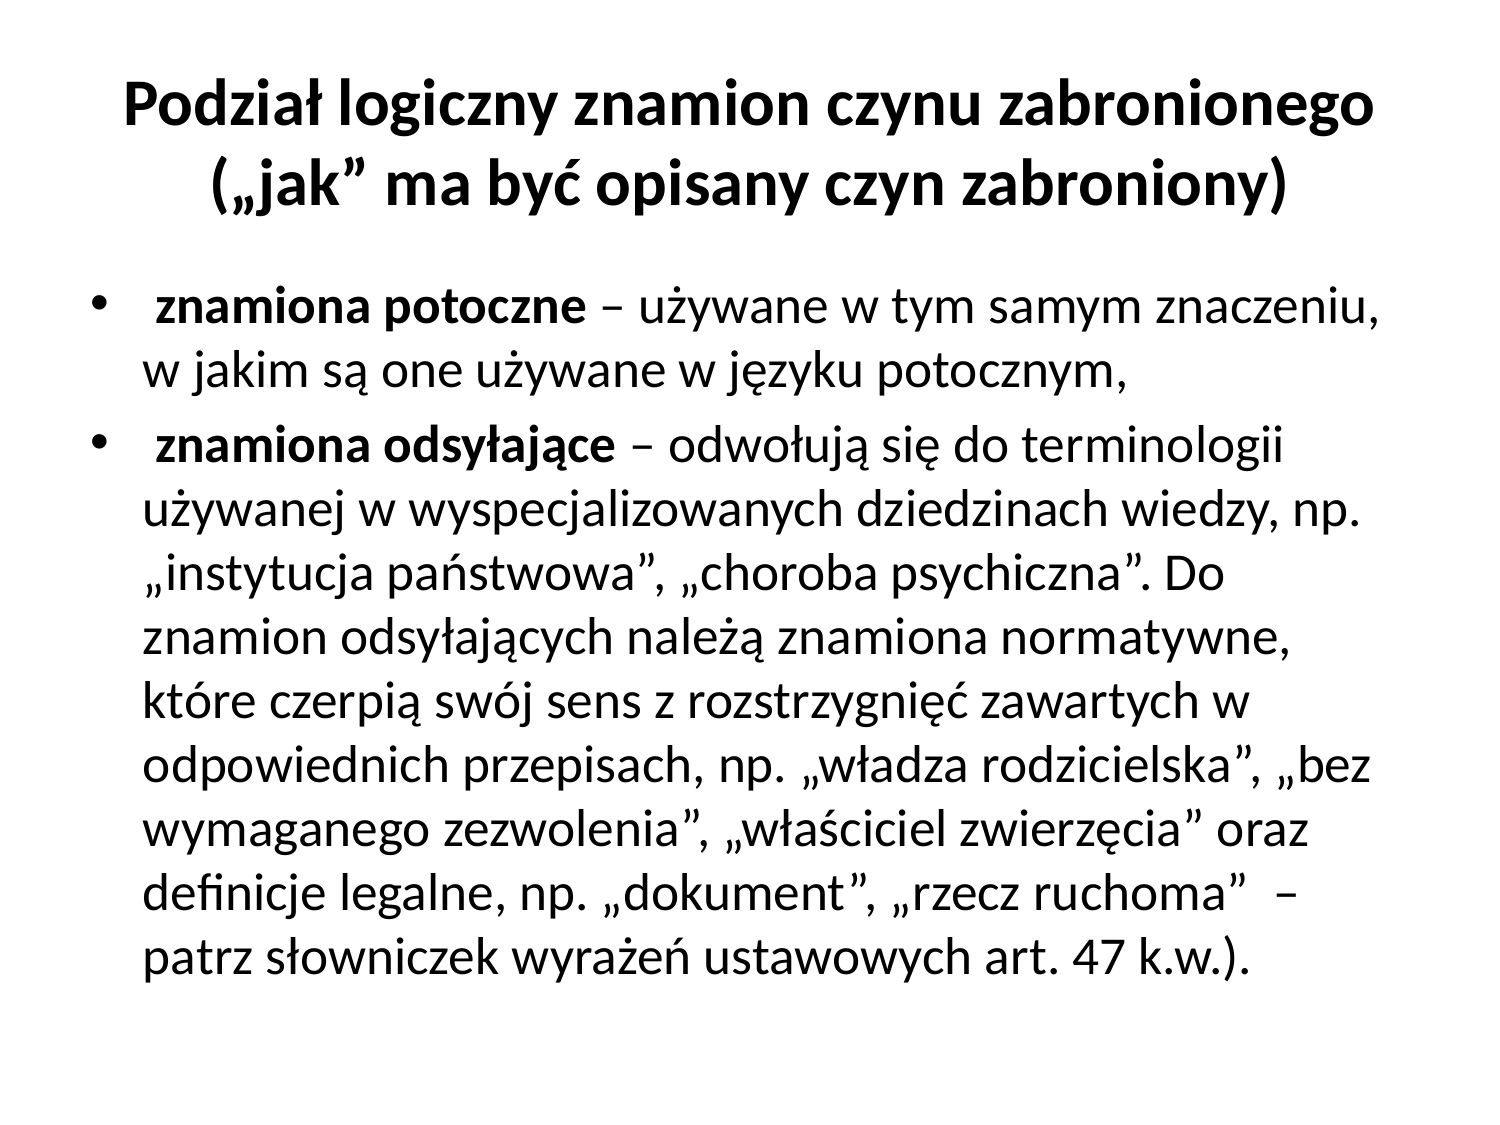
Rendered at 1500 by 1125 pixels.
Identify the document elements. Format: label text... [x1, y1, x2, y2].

title Podział logiczny znamion czynu zabronionego („jak” ma być opisany czyn zabroniony) [75, 45, 1425, 233]
list znamiona potoczne – używane w tym samym znaczeniu, w jakim są one używane w języku potocznym, znamiona odsyłające – odwołują się do terminologii używanej w wyspecjalizowanych dziedzinach wiedzy, np. „instytucja państwowa”, „choroba psychiczna”. Do znamion odsyłających należą znamiona normatywne, które czerpią swój sens z rozstrzygnięć zawartych w odpowiednich przepisach, np. „władza rodzicielska”, „bez wymaganego zezwolenia”, „właściciel zwierzęcia” oraz definicje legalne, np. „dokument”, „rzecz ruchoma” – patrz słowniczek wyrażeń ustawowych art. 47 k.w.). [75, 262, 1425, 1005]
